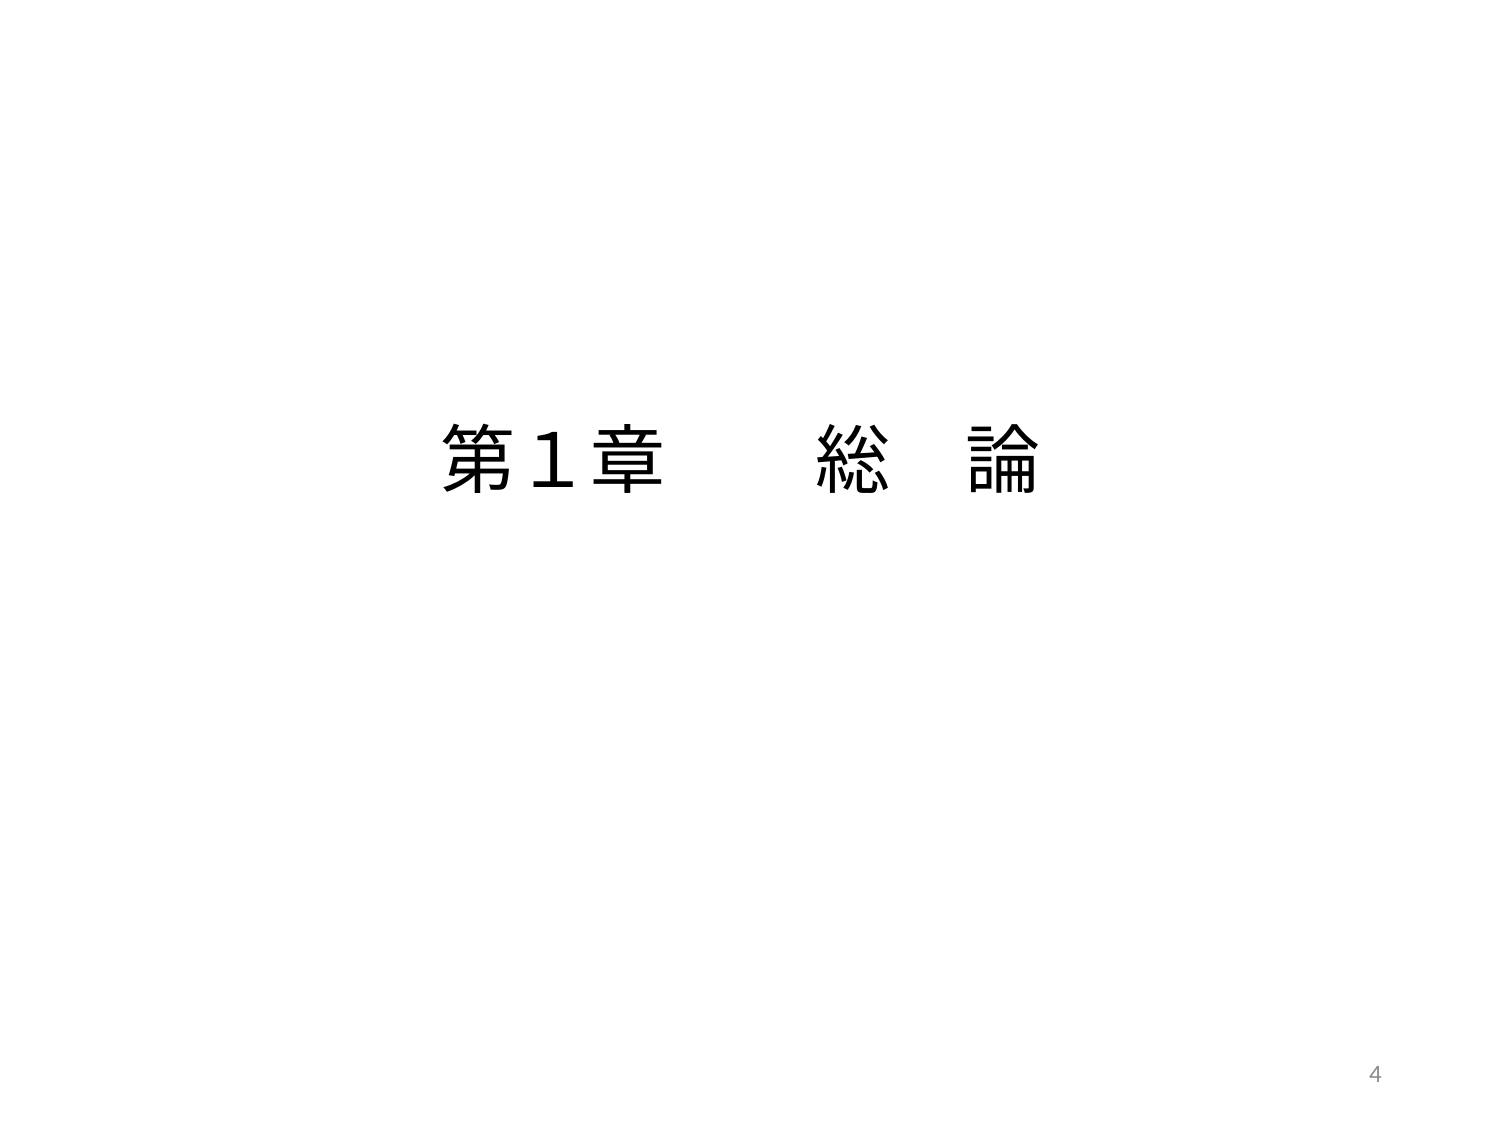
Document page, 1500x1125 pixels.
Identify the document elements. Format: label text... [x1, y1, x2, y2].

text_box 第１章 総 論 [425, 404, 1056, 510]
slide_number 4 [1059, 1042, 1397, 1103]
